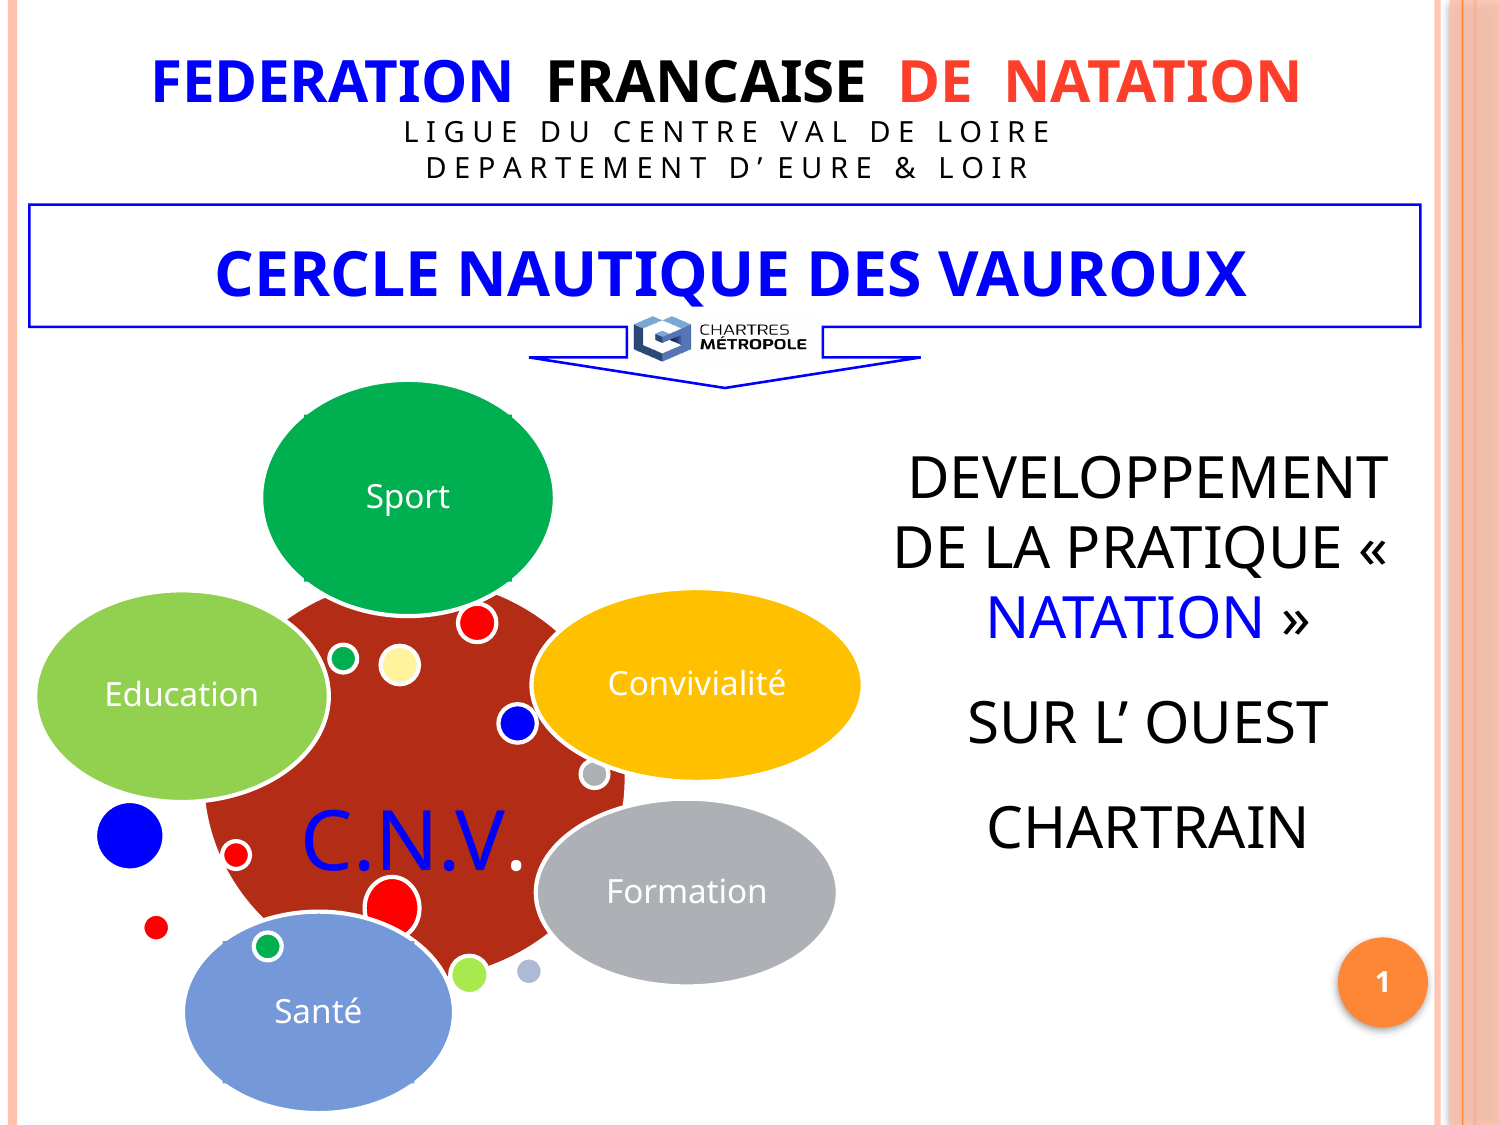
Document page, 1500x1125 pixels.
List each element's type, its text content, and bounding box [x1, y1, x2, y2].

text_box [260, 379, 556, 617]
text_box [648, 376, 802, 388]
picture [624, 310, 815, 368]
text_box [41, 589, 874, 996]
slide_number 1 [1333, 940, 1434, 1027]
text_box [182, 911, 455, 1114]
text_box [29, 204, 1421, 374]
text_box DEVELOPPEMENT DE LA PRATIQUE « NATATION » SUR L’ OUEST CHARTRAIN [872, 432, 1425, 972]
title FEDERATION FRANCAISE DE NATATION L I G U E D U C E N T R E V A L D E L O I R E D E P A R T E M E N T D ’ E U R E & L O I R [28, 19, 1424, 192]
